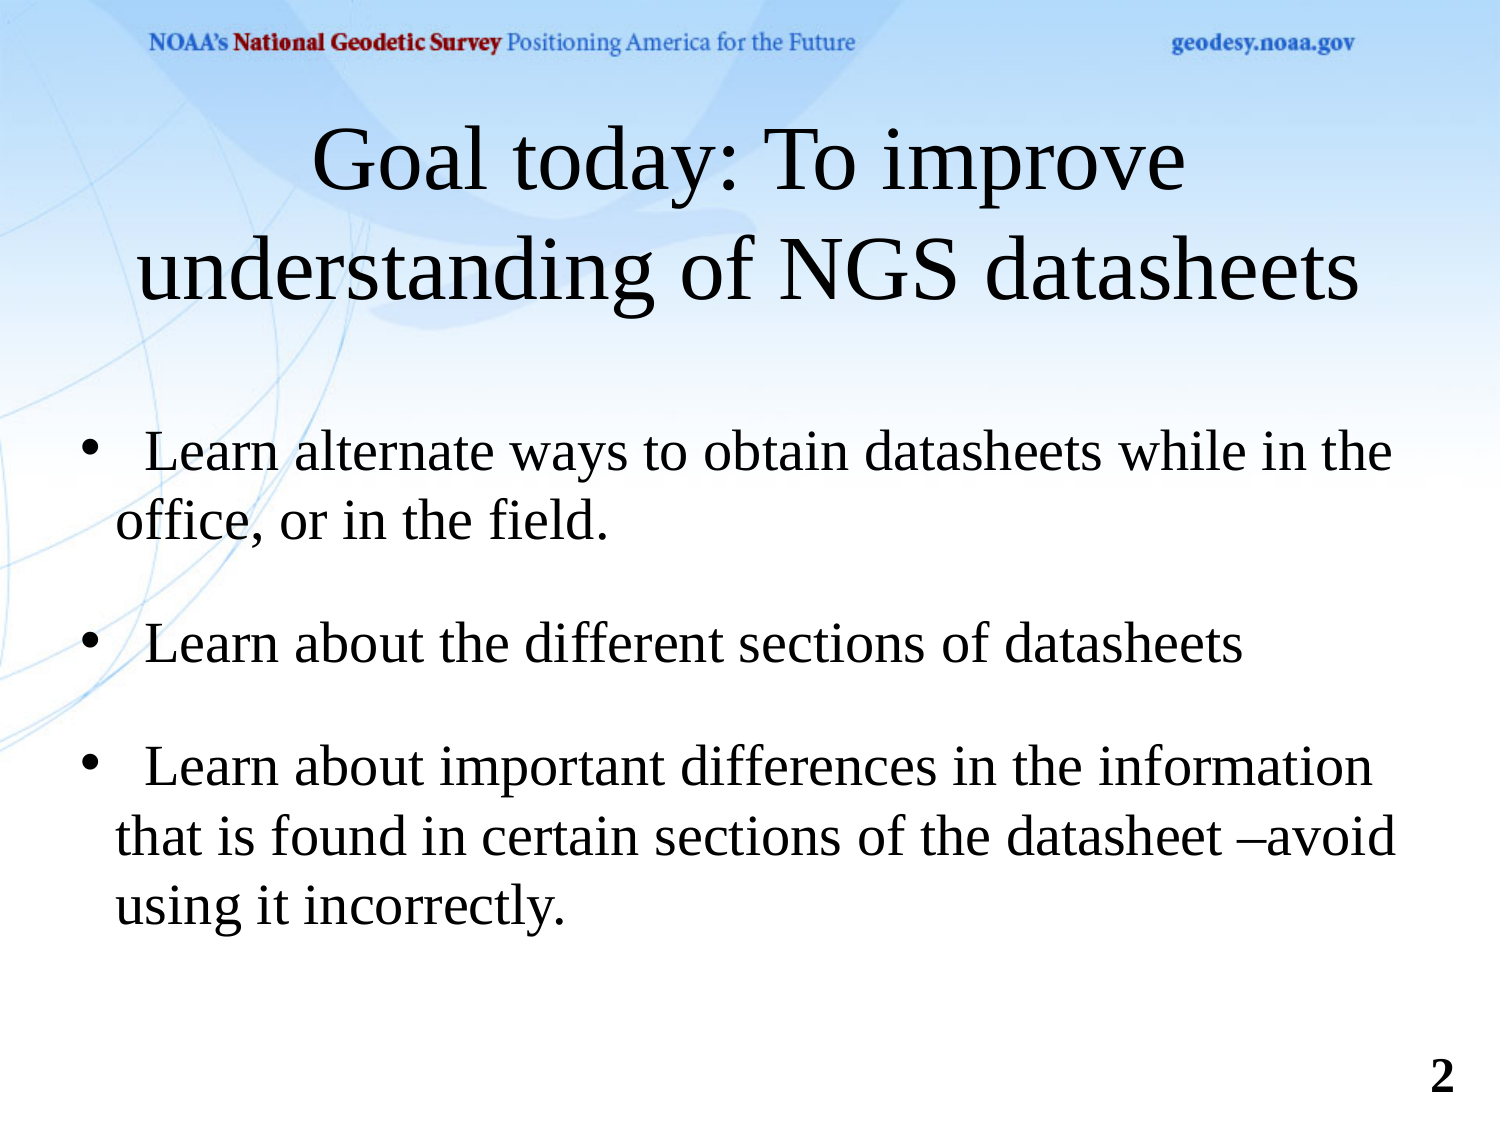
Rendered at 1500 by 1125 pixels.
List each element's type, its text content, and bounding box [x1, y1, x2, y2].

text_box Learn alternate ways to obtain datasheets while in the office, or in the field. Learn about the different sections of datasheets Learn about important differences in the information that is found in certain sections of the datasheet –avoid using it incorrectly. [65, 404, 1416, 935]
text_box 2 [1415, 1035, 1475, 1110]
text_box Goal today: To improve understanding of NGS datasheets [74, 91, 1425, 204]
picture [0, 0, 1500, 1125]
